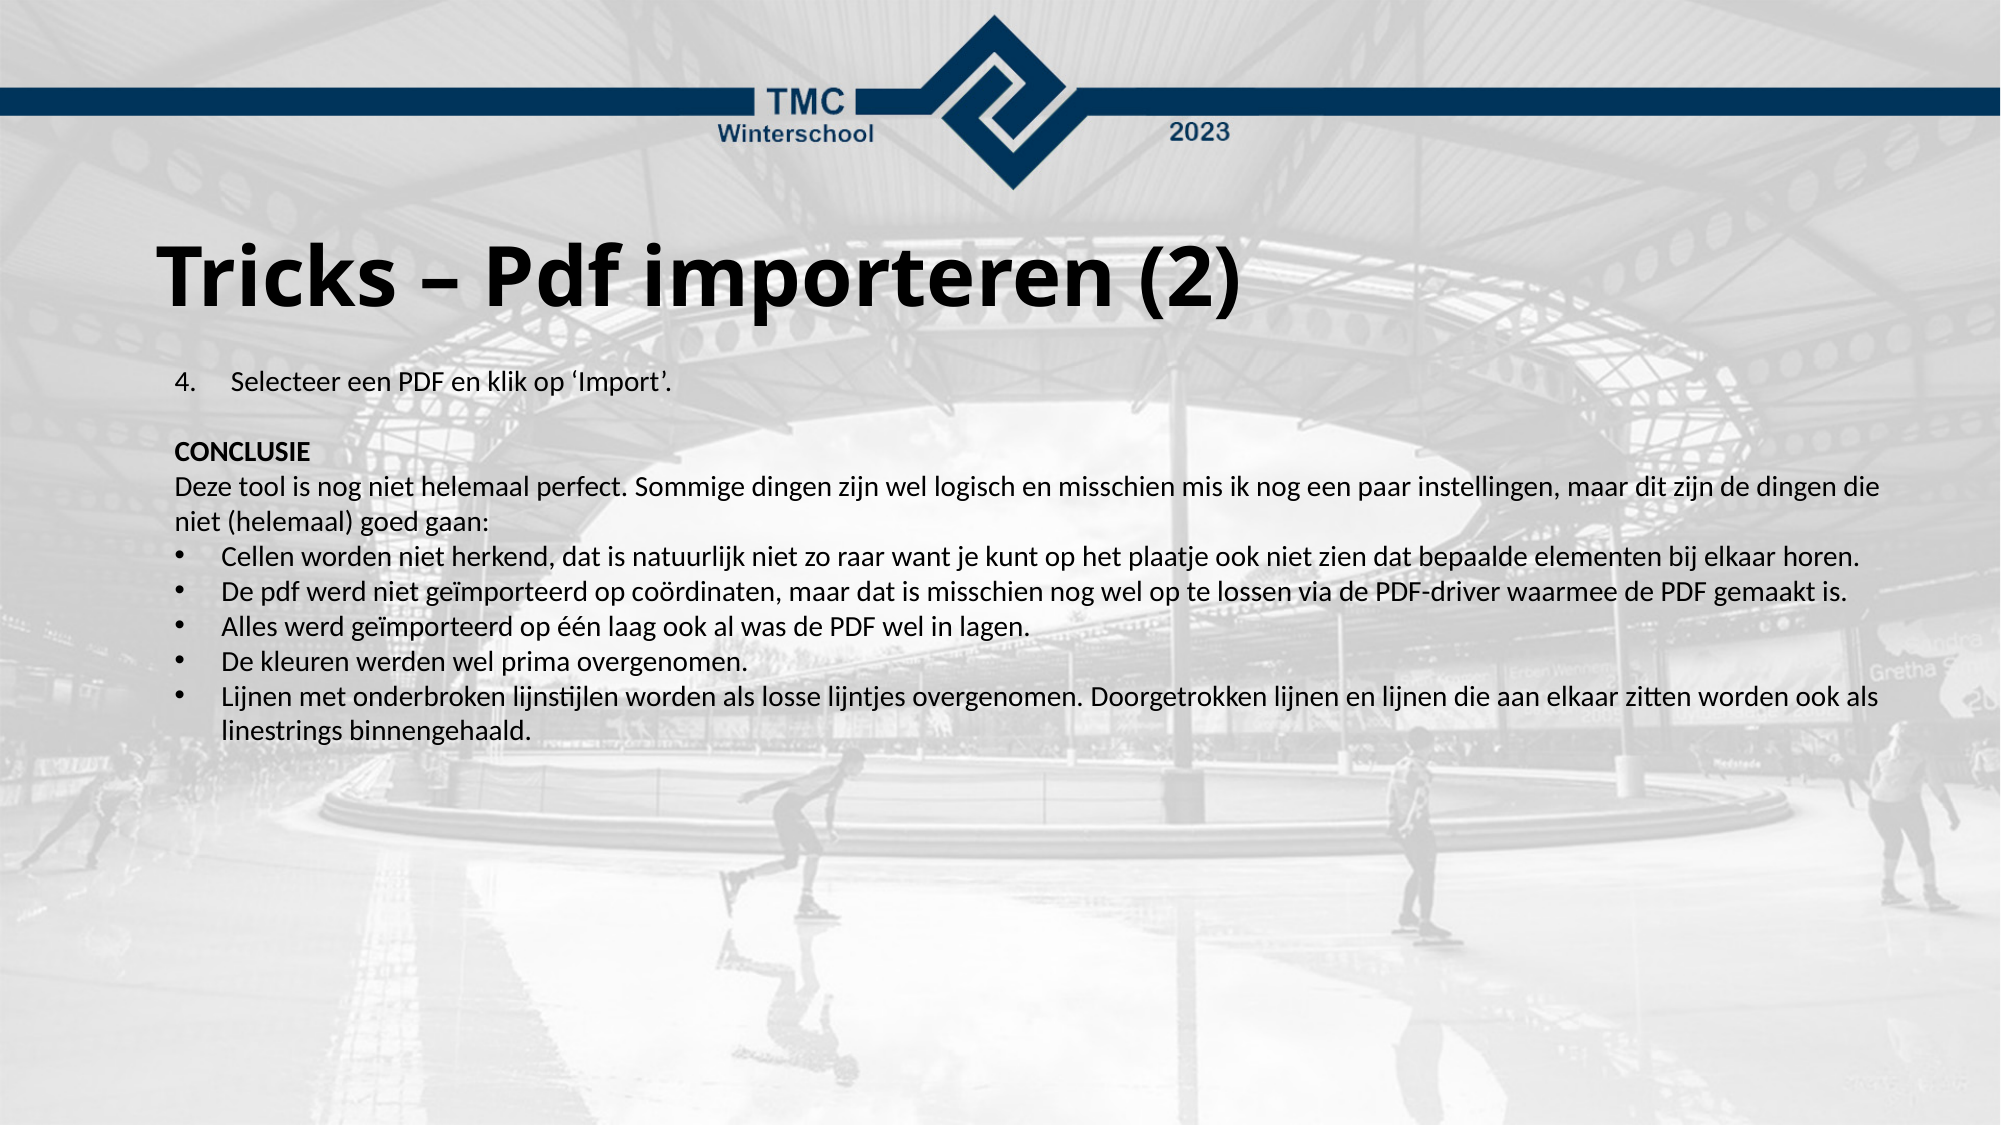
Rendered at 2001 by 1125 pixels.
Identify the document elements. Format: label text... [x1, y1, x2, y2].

title Tricks – Pdf importeren (2) [140, 198, 1898, 361]
text_box Selecteer een PDF en klik op ‘Import’. CONCLUSIE Deze tool is nog niet helemaal perfect. Sommige dingen zijn wel logisch en misschien mis ik nog een paar instellingen, maar dit zijn de dingen die niet (helemaal) goed gaan: Cellen worden niet herkend, dat is natuurlijk niet zo raar want je kunt op het plaatje ook niet zien dat bepaalde elementen bij elkaar horen. De pdf werd niet geïmporteerd op coördinaten, maar dat is misschien nog wel op te lossen via de PDF-driver waarmee de PDF gemaakt is. Alles werd geïmporteerd op één laag ook al was de PDF wel in lagen. De kleuren werden wel prima overgenomen. Lijnen met onderbroken lijnstijlen worden als losse lijntjes overgenomen. Doorgetrokken lijnen en lijnen die aan elkaar zitten worden ook als linestrings binnengehaald. [159, 354, 1918, 755]
picture [0, 0, 2001, 1125]
